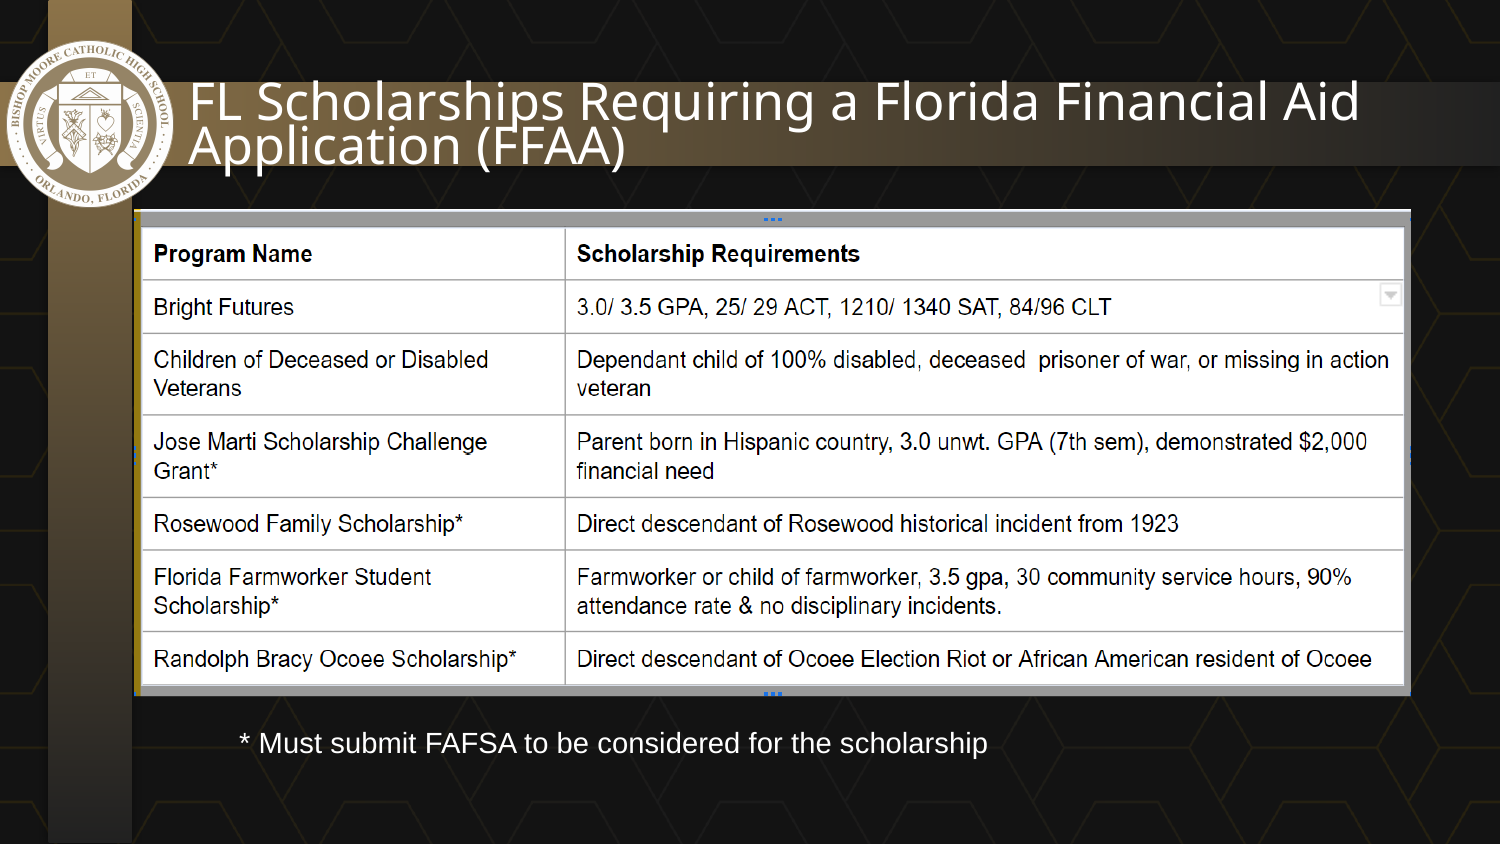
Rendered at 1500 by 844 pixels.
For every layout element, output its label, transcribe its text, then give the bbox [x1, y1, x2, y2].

text_box * Must submit FAFSA to be considered for the scholarship [224, 709, 1110, 776]
picture [0, 0, 1500, 844]
title FL Scholarships Requiring a Florida Financial Aid Application (FFAA) [173, 70, 1449, 165]
